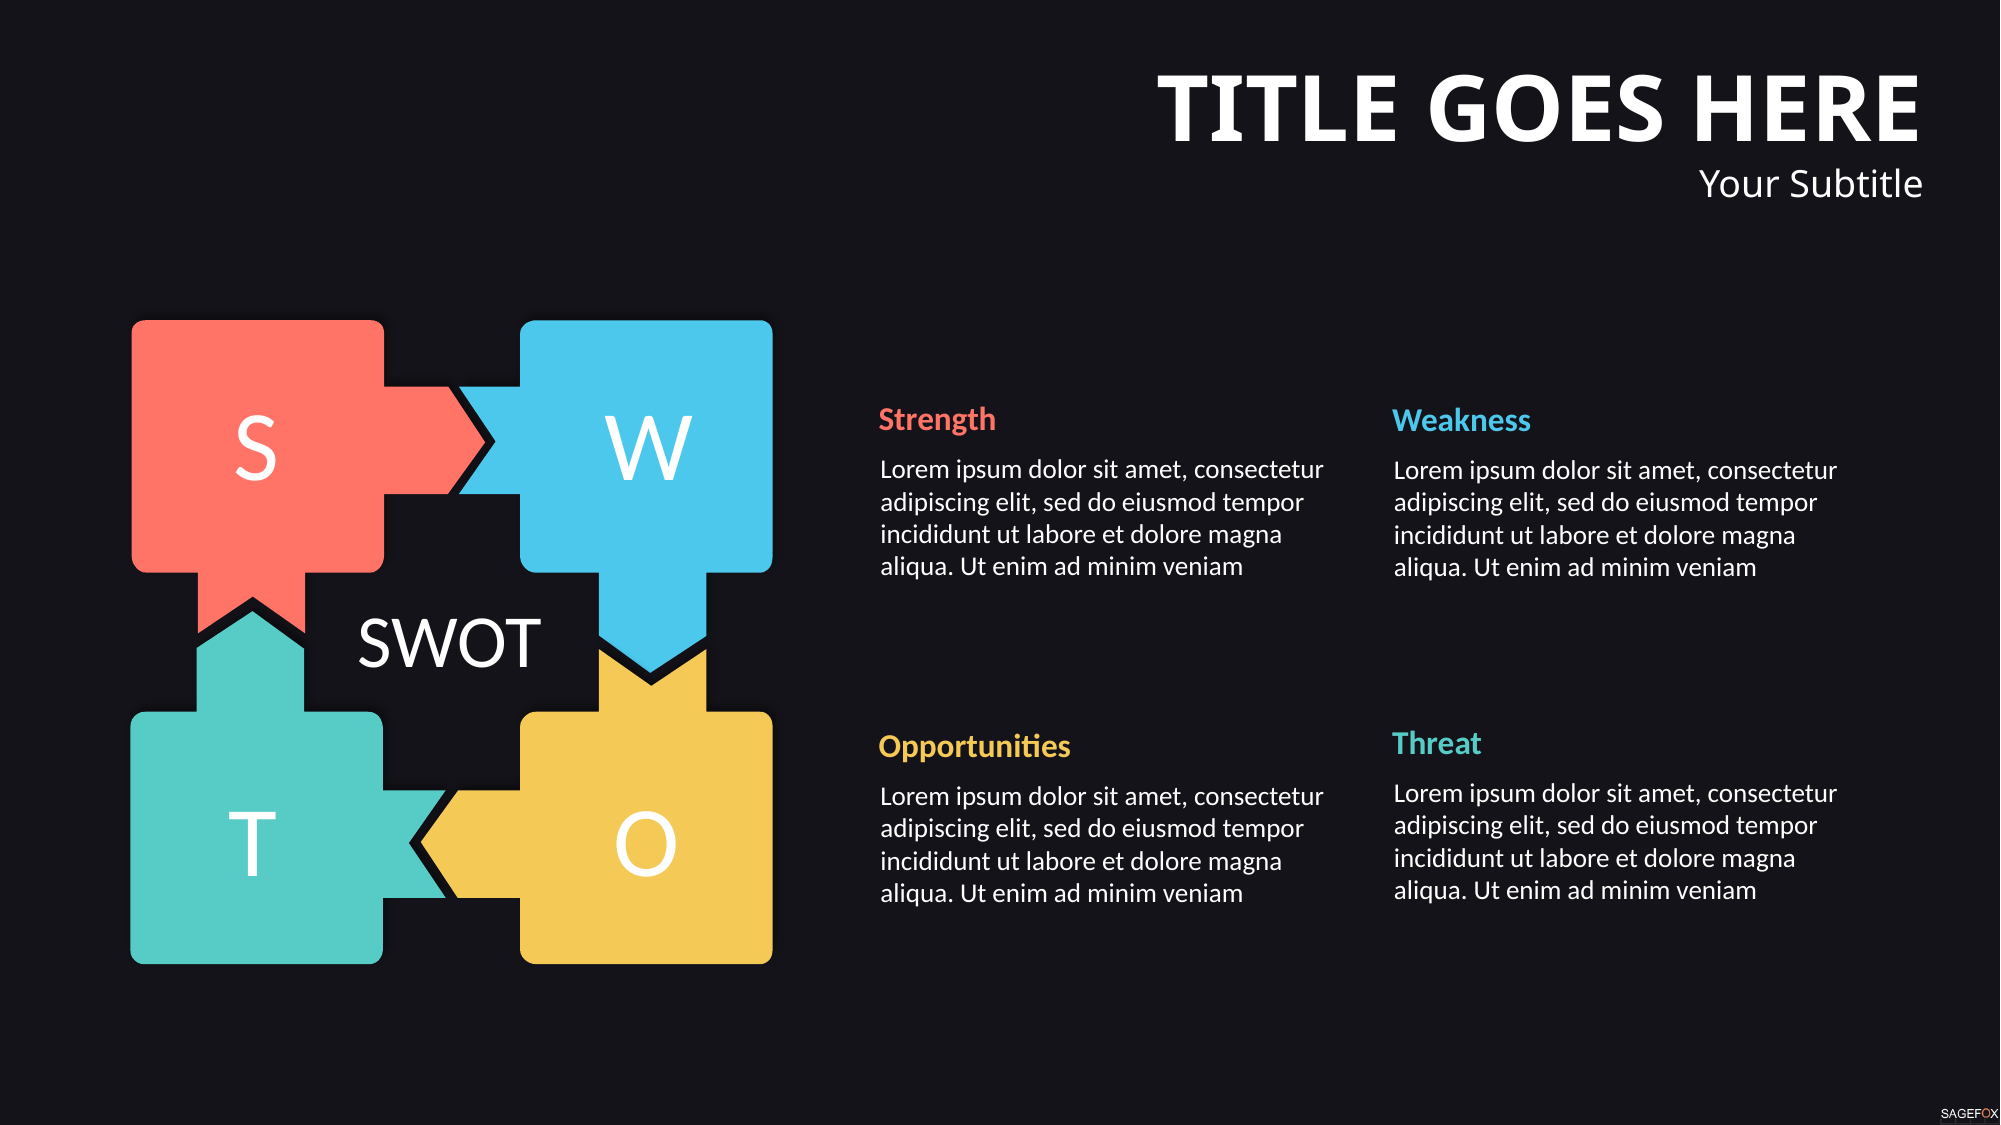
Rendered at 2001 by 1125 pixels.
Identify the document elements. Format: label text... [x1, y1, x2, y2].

picture [1940, 1108, 2000, 1125]
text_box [1377, 713, 1858, 915]
text_box TITLE GOES HERE Your Subtitle [1035, 42, 1939, 212]
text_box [1377, 390, 1858, 592]
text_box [420, 649, 774, 965]
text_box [863, 389, 1344, 591]
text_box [863, 716, 1344, 918]
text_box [128, 320, 458, 634]
text_box SWOT [446, 634, 458, 649]
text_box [125, 611, 446, 965]
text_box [458, 320, 777, 673]
